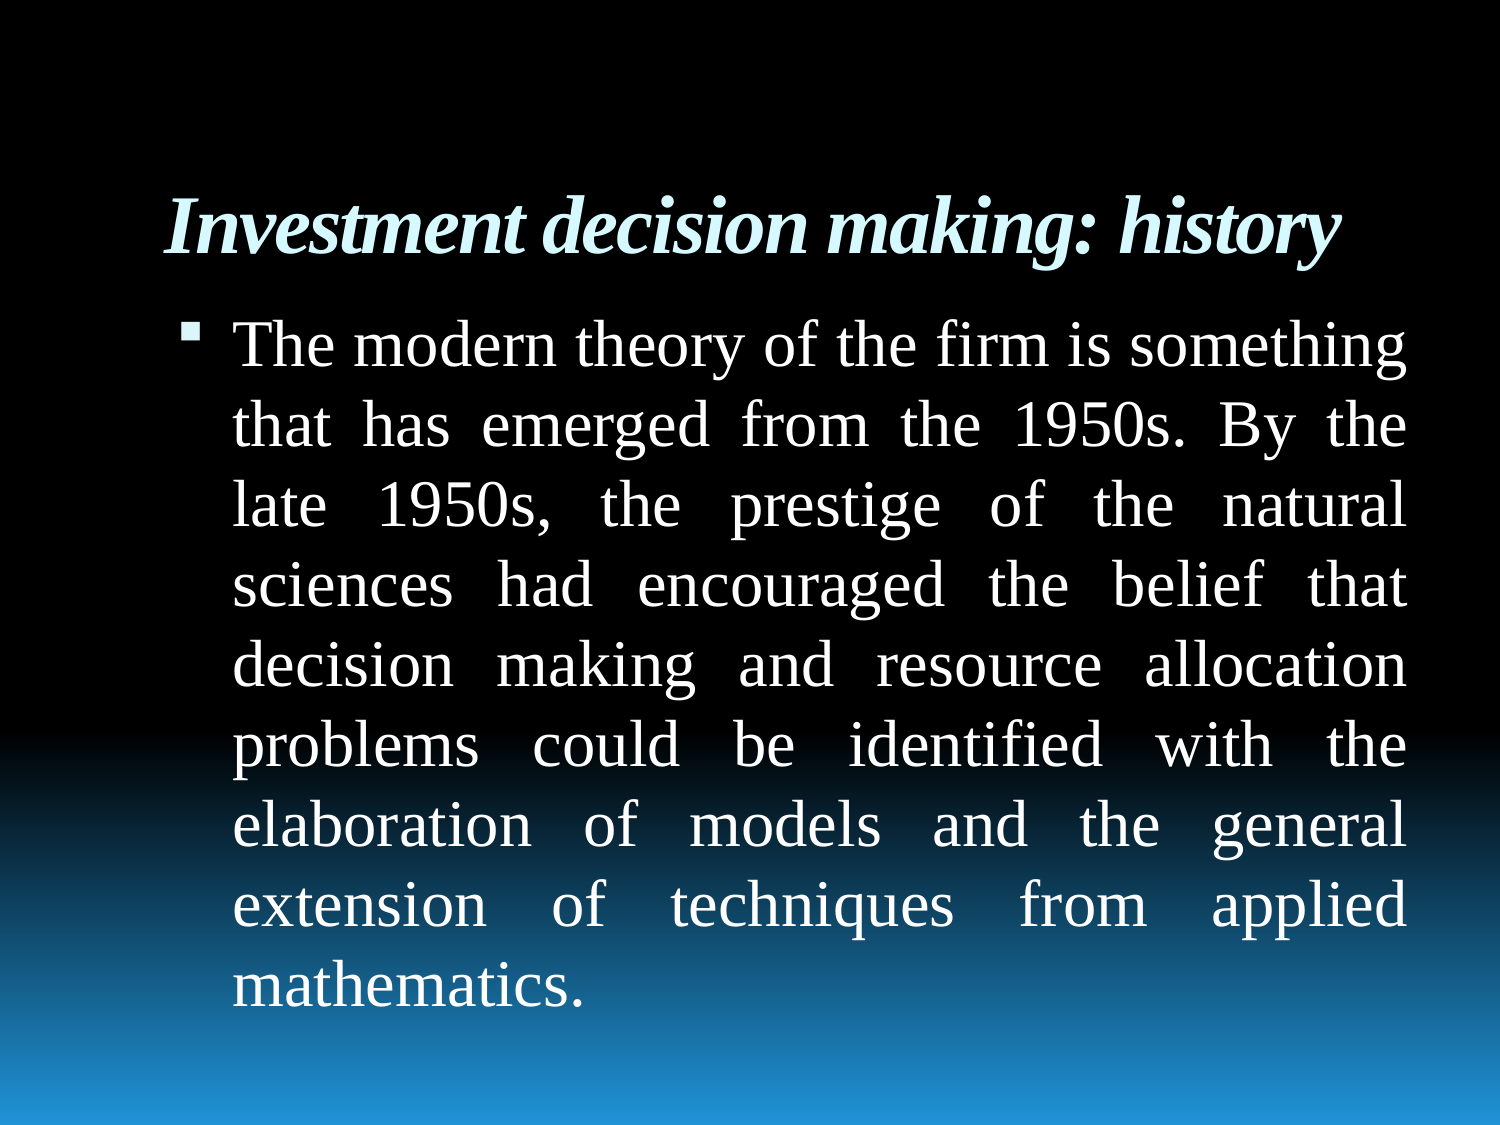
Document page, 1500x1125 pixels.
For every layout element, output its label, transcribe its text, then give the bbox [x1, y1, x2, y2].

title Investment decision making: history [150, 62, 1425, 275]
list The modern theory of the firm is something that has emerged from the 1950s. By the late 1950s, the prestige of the natural sciences had encouraged the belief that decision making and resource allocation problems could be identified with the elaboration of models and the general extension of techniques from applied mathematics. [150, 292, 1425, 1043]
